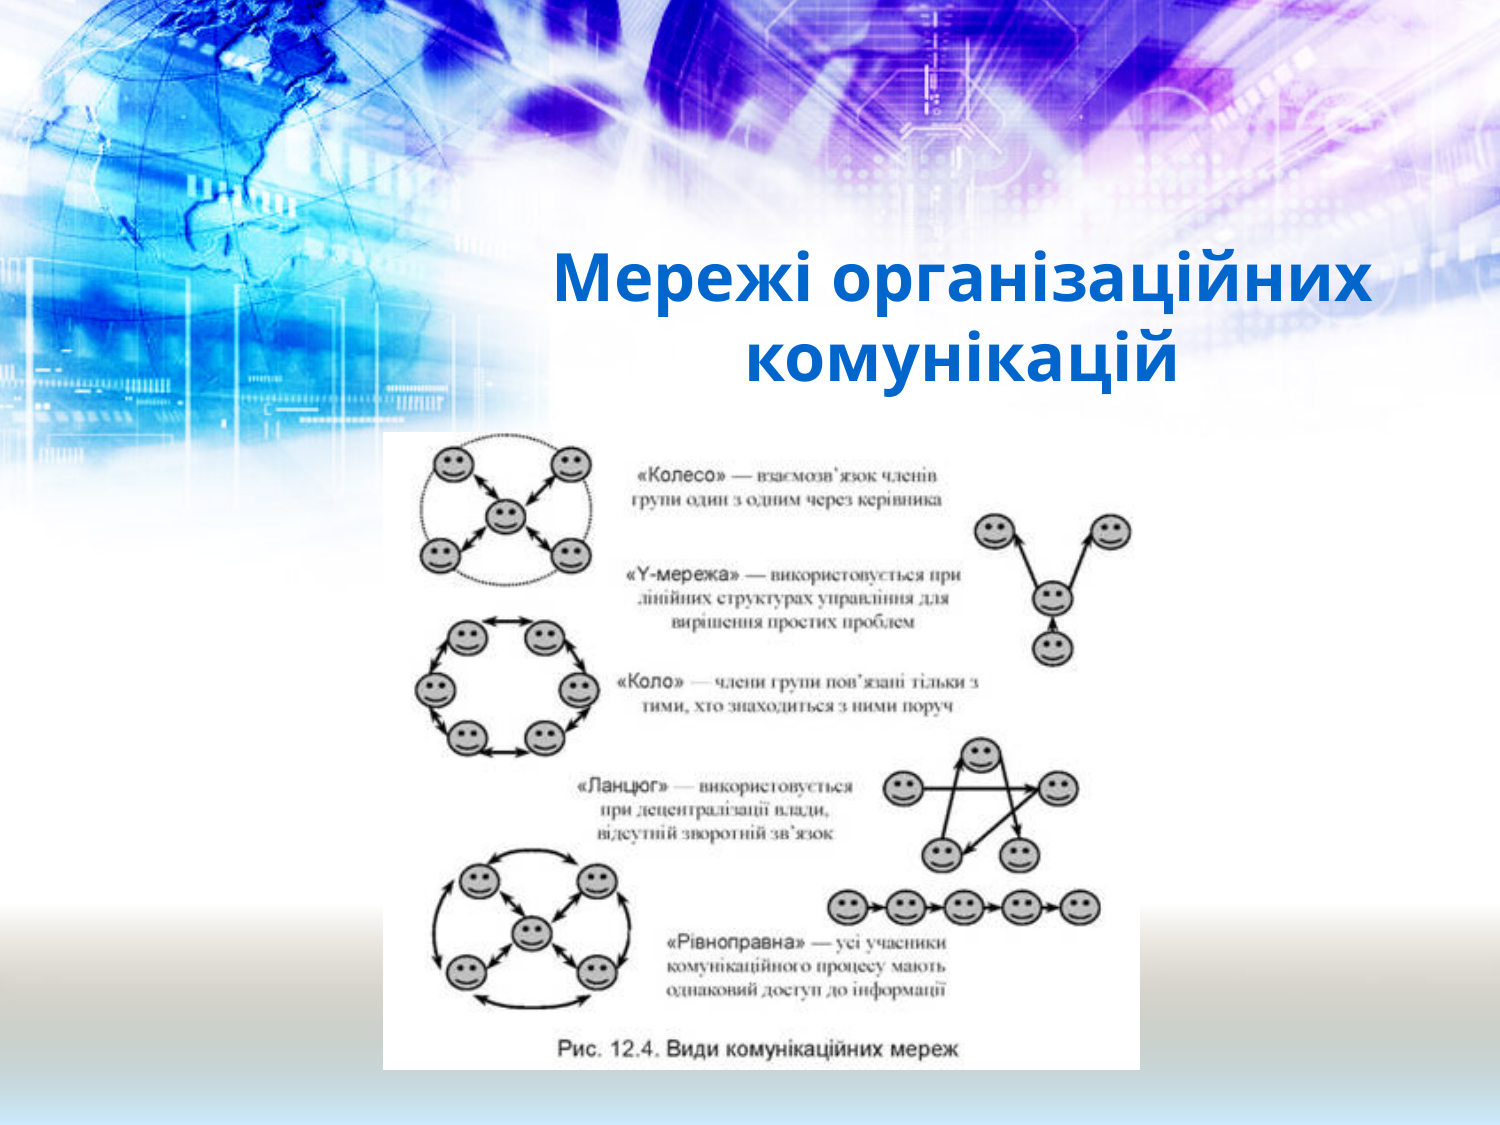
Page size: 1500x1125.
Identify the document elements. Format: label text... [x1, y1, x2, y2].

picture [0, 0, 1500, 1071]
title Мережі організаційних комунікацій [454, 231, 1471, 398]
